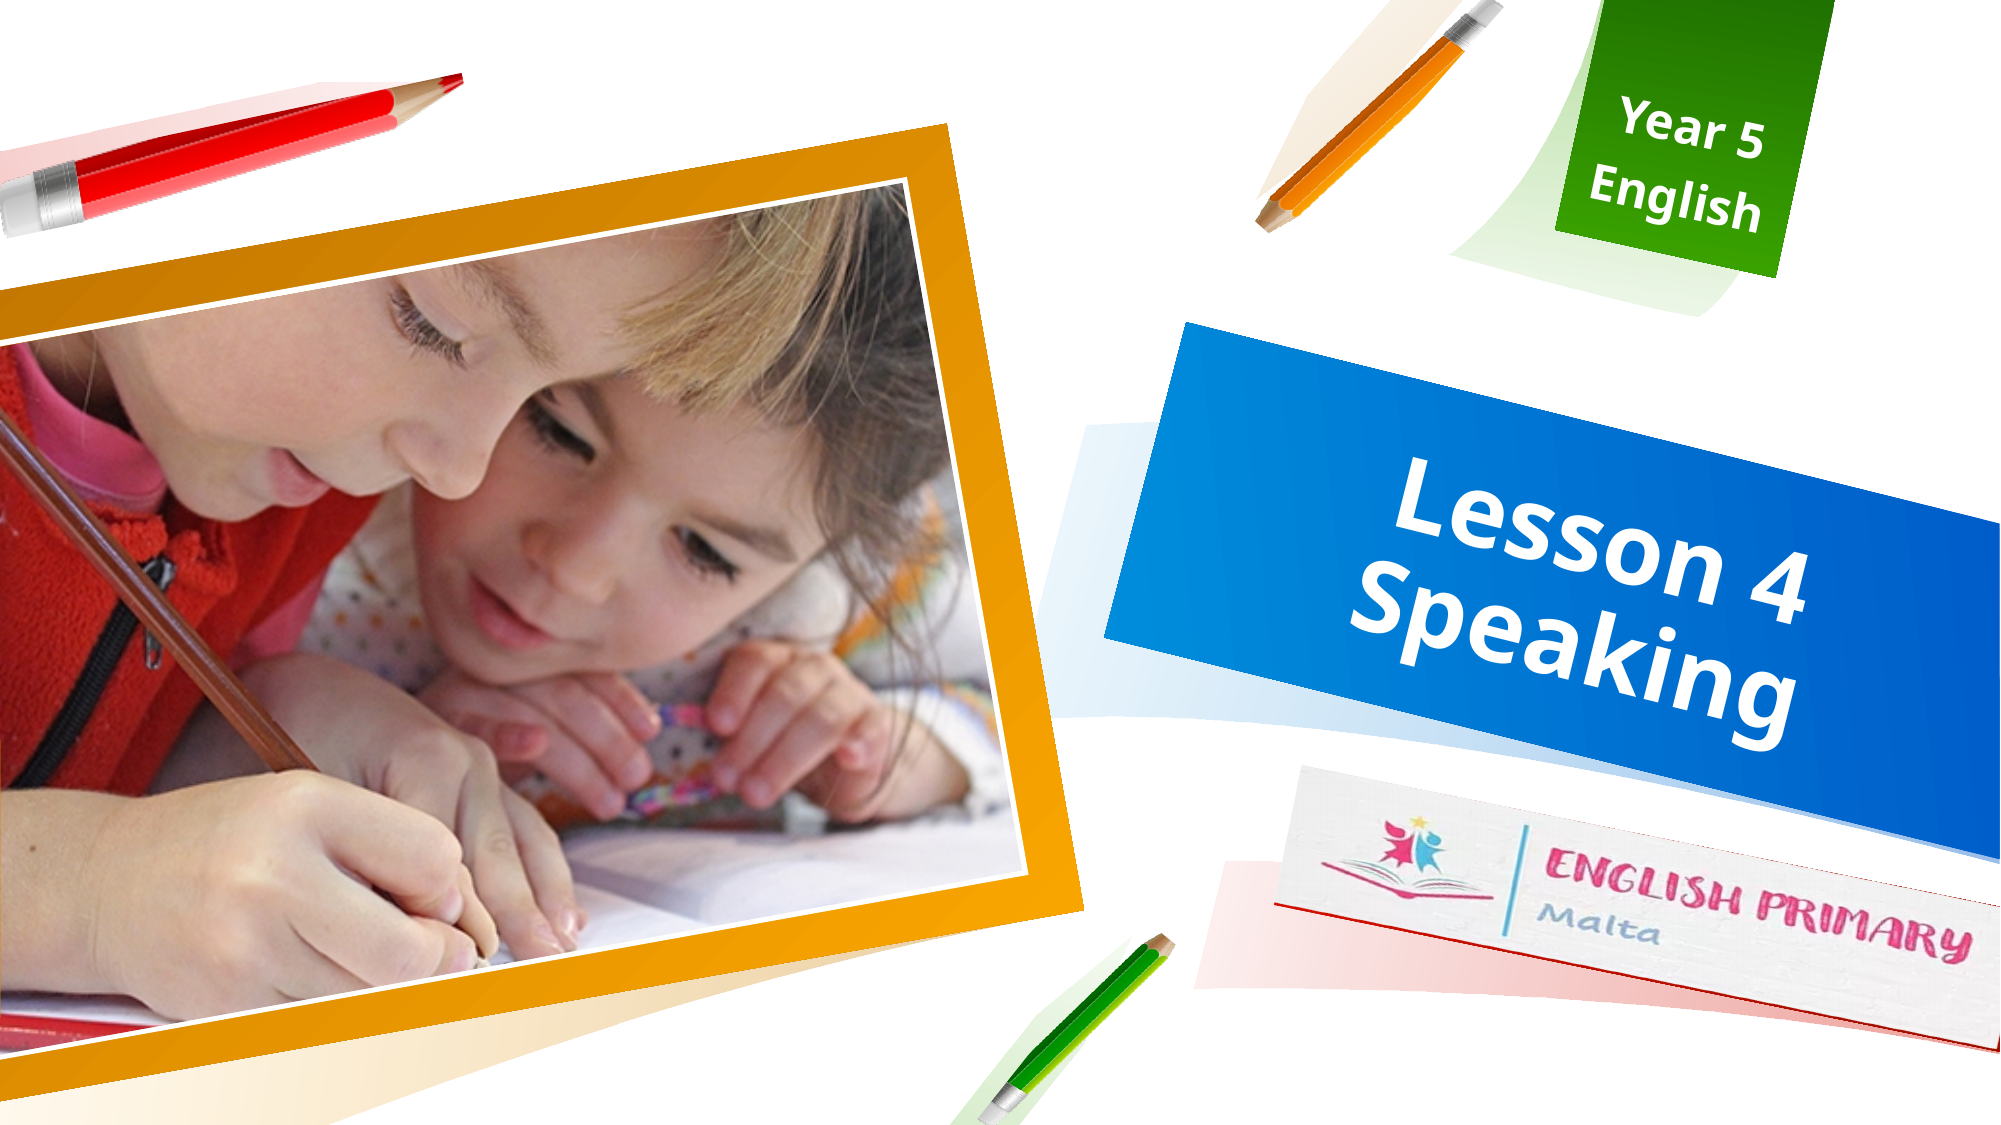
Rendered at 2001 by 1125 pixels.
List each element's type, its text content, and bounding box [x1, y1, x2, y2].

picture [1275, 765, 2000, 1048]
picture [0, 72, 1023, 1055]
title Lesson 4 Speaking [1166, 355, 2000, 836]
list Year 5 English [1557, 73, 1811, 259]
picture [972, 915, 1193, 1125]
picture [1237, 0, 1511, 251]
